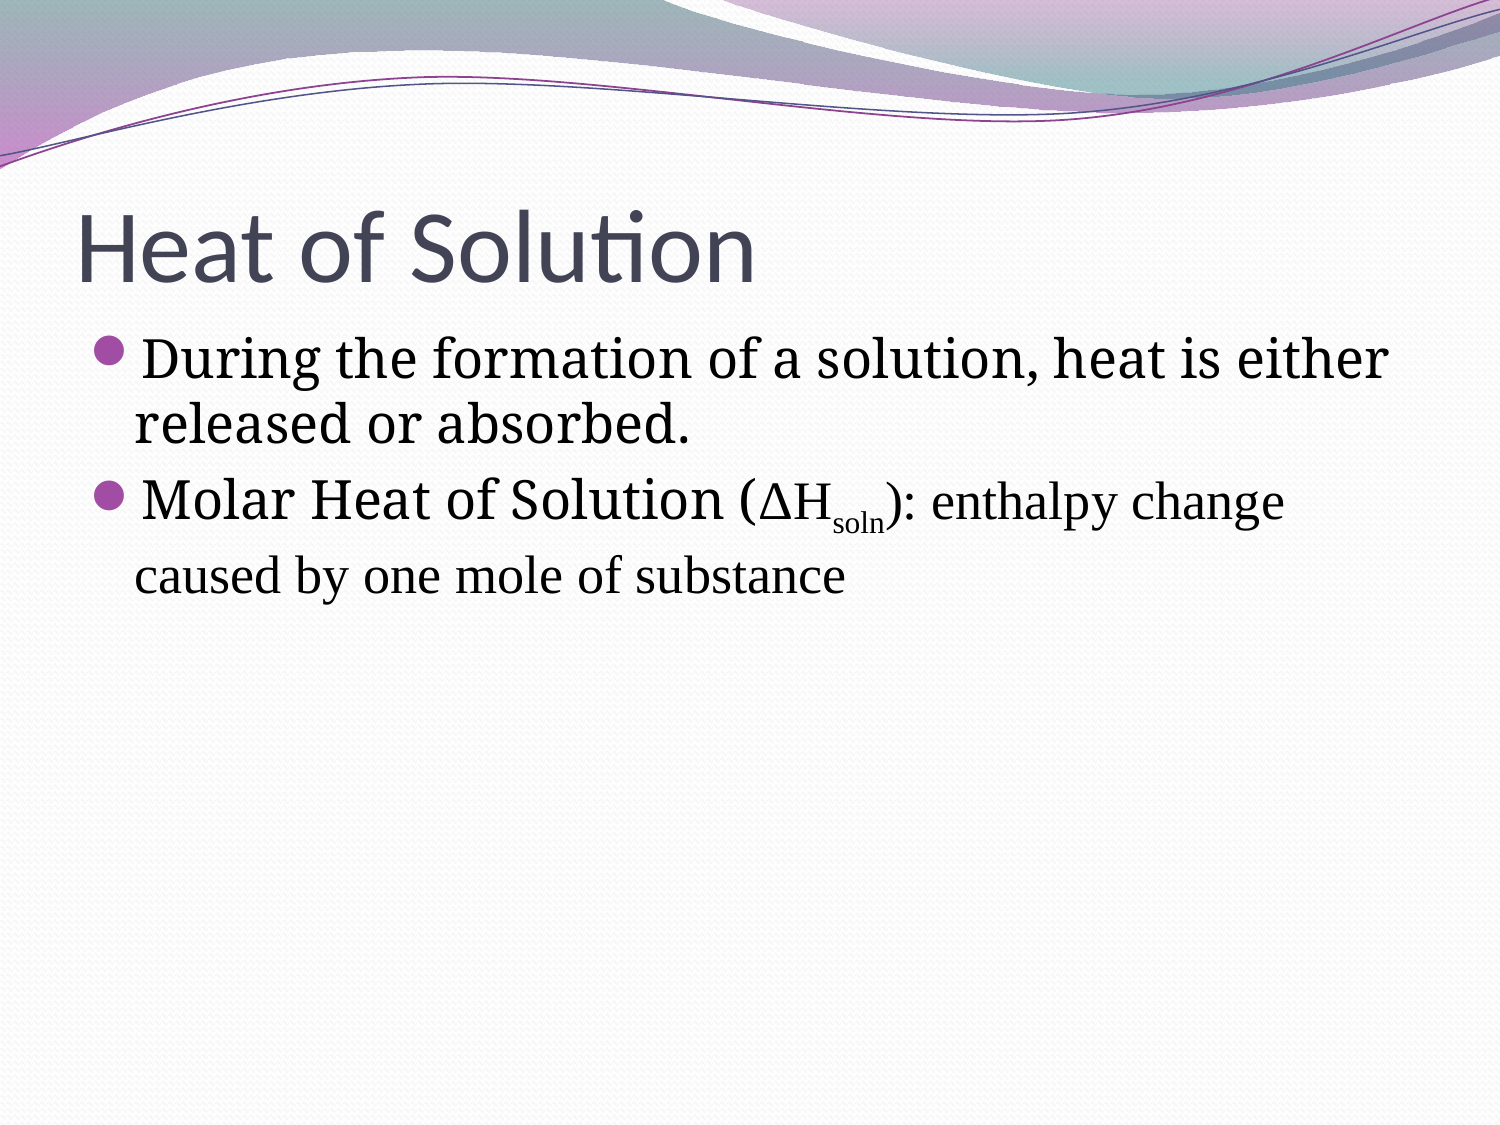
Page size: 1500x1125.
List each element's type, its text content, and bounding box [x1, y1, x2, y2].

list During the formation of a solution, heat is either released or absorbed. Molar Heat of Solution (ΔHsoln): enthalpy change caused by one mole of substance [75, 317, 1425, 1038]
title Heat of Solution [75, 115, 1425, 303]
